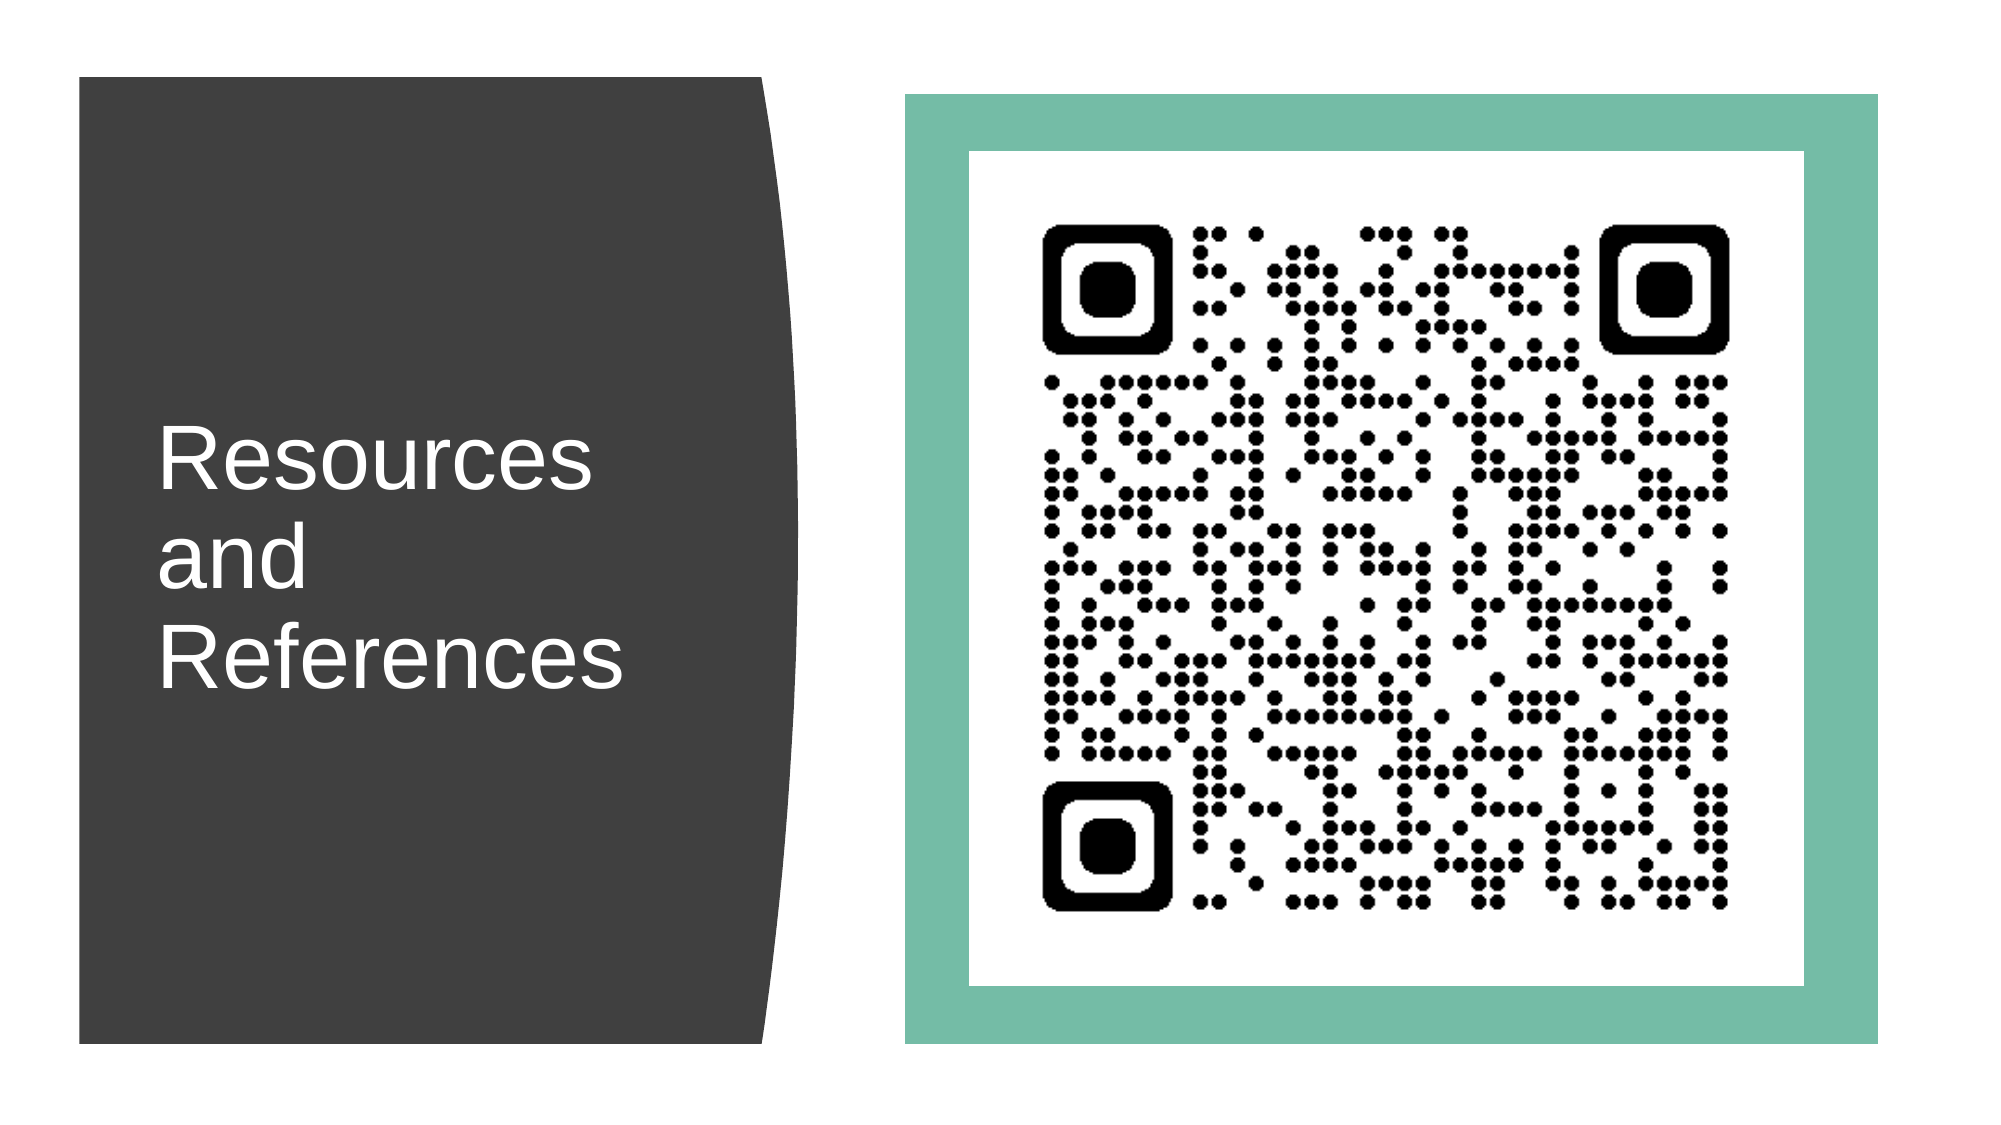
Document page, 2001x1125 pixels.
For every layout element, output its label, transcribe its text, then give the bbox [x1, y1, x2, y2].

text_box [905, 93, 1879, 1044]
text_box [79, 77, 799, 1044]
title Resources and References [141, 166, 702, 953]
text_box Severe negative thoughts and feelings may benefit from seeking professional help. [852, 77, 1921, 460]
picture [968, 151, 1804, 987]
